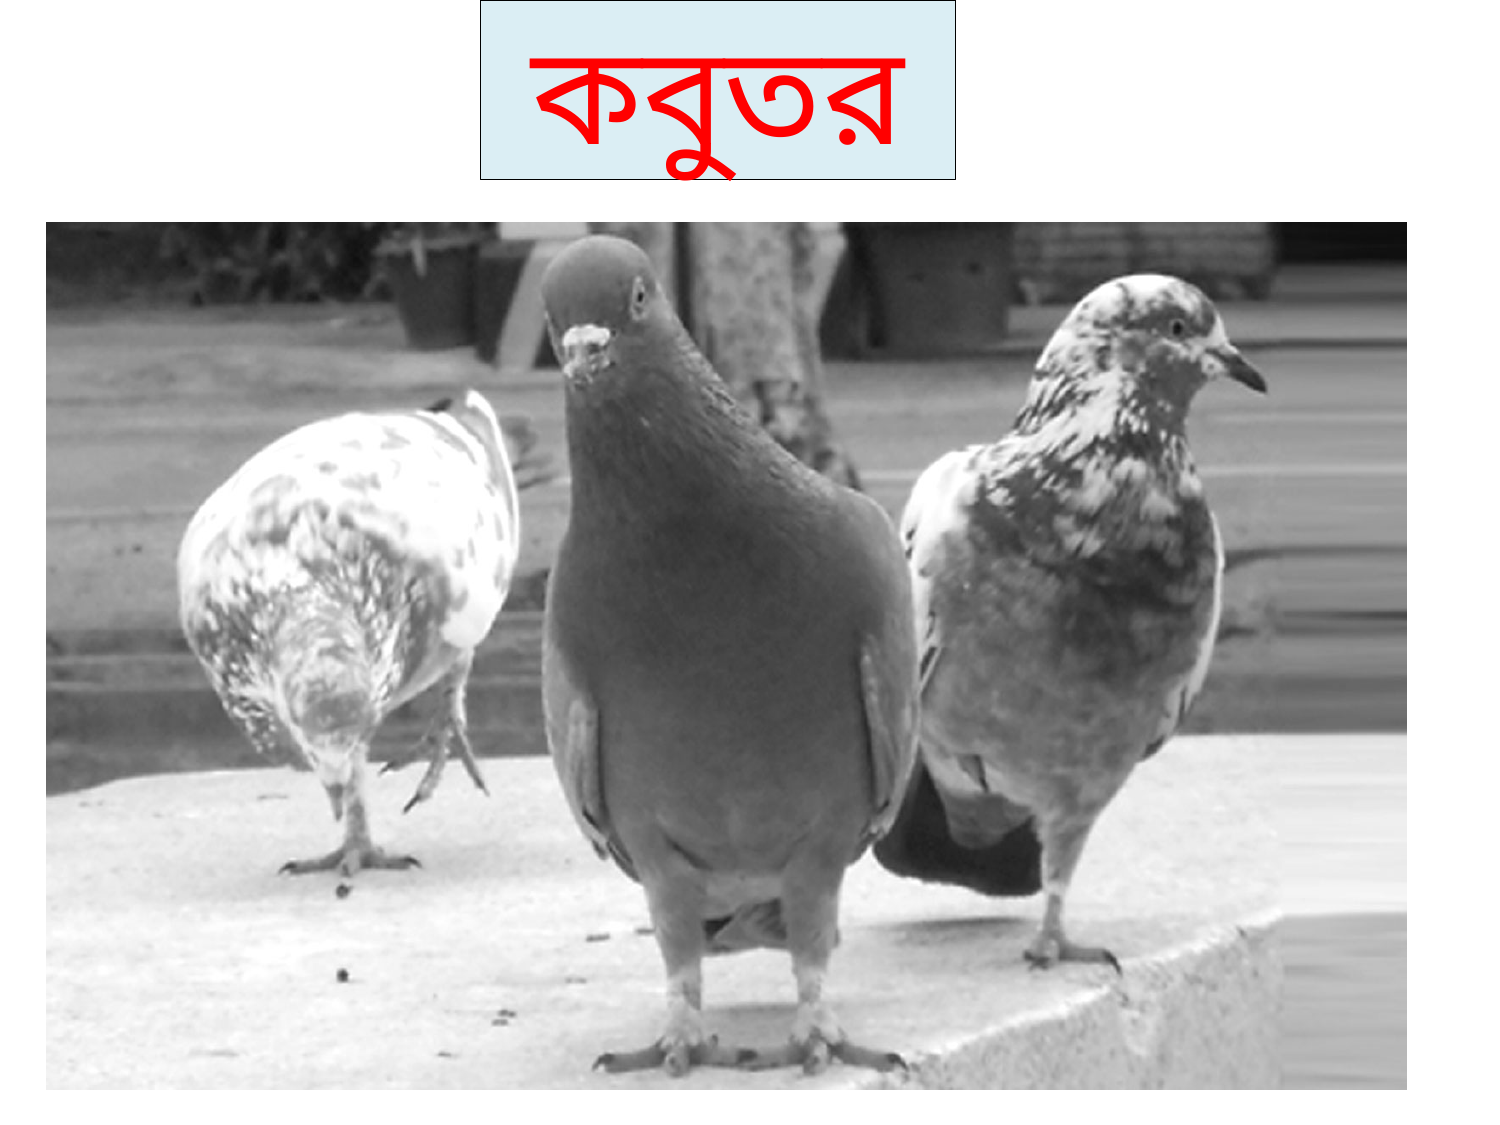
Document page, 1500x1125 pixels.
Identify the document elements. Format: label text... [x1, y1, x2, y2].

picture [46, 222, 1407, 1090]
text_box কবুতর [480, 0, 956, 180]
